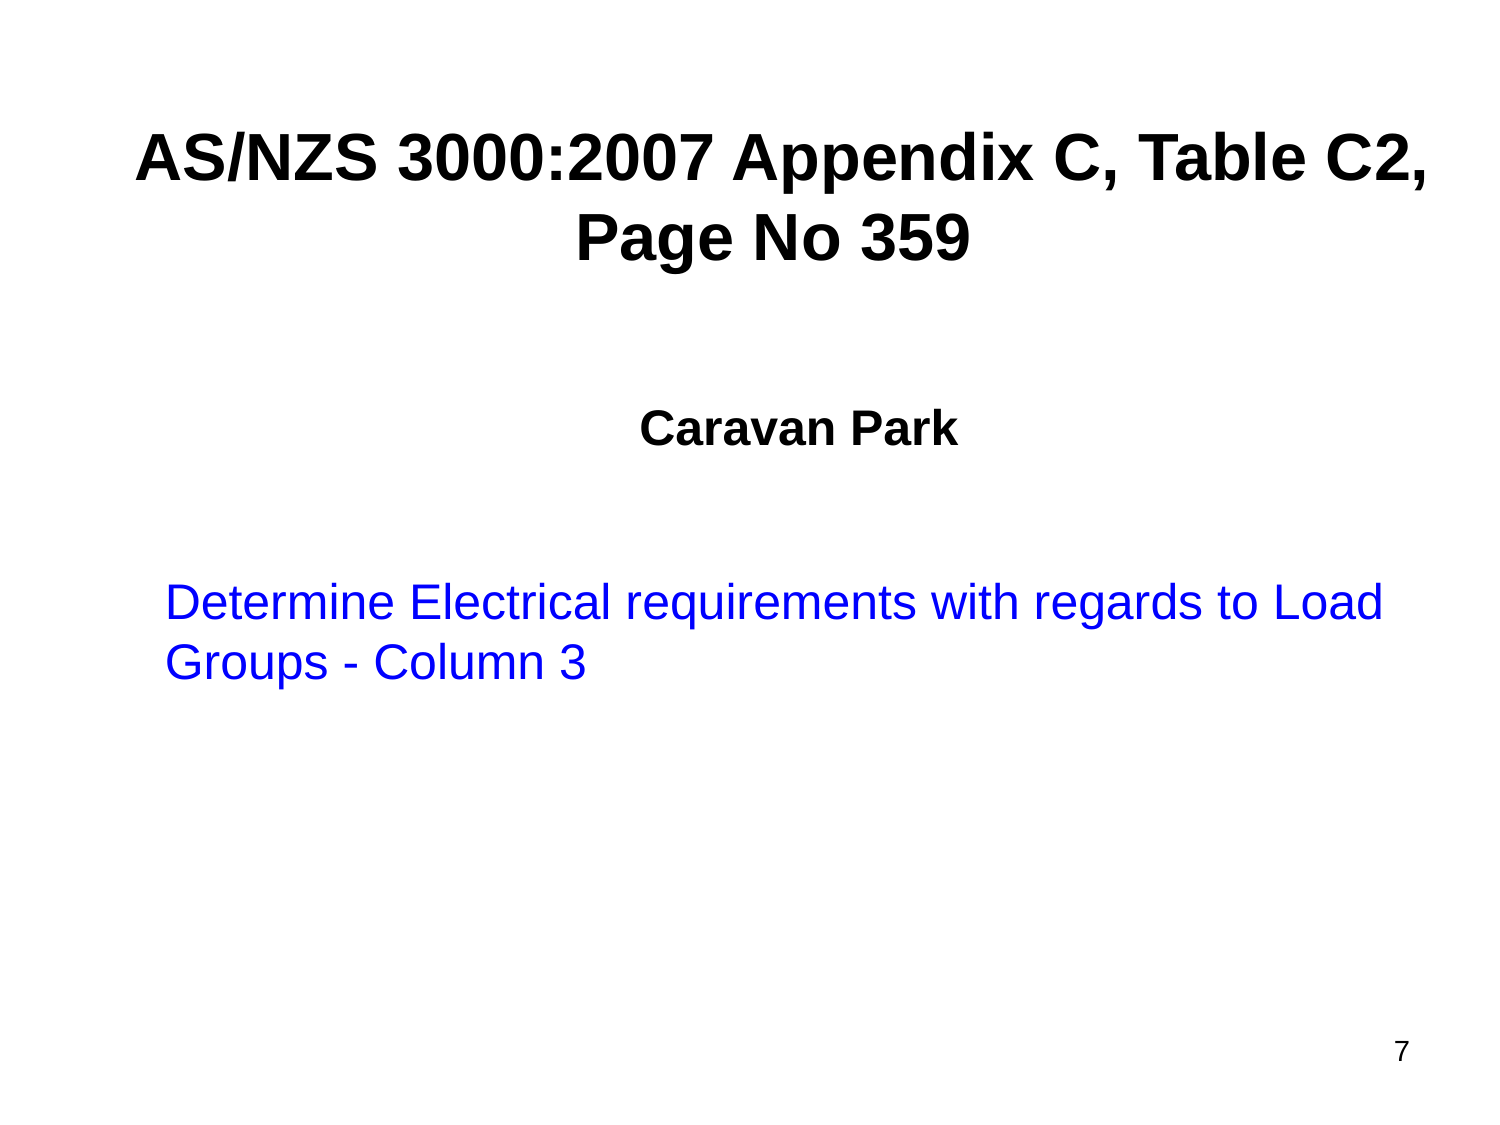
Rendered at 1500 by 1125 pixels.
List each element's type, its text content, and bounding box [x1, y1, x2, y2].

list Caravan Park [135, 324, 1463, 468]
text_box Determine Electrical requirements with regards to Load Groups - Column 3 [75, 562, 1430, 698]
slide_number 7 [1074, 1024, 1426, 1103]
title AS/NZS 3000:2007 Appendix C, Table C2, Page No 359 [102, 99, 1463, 288]
